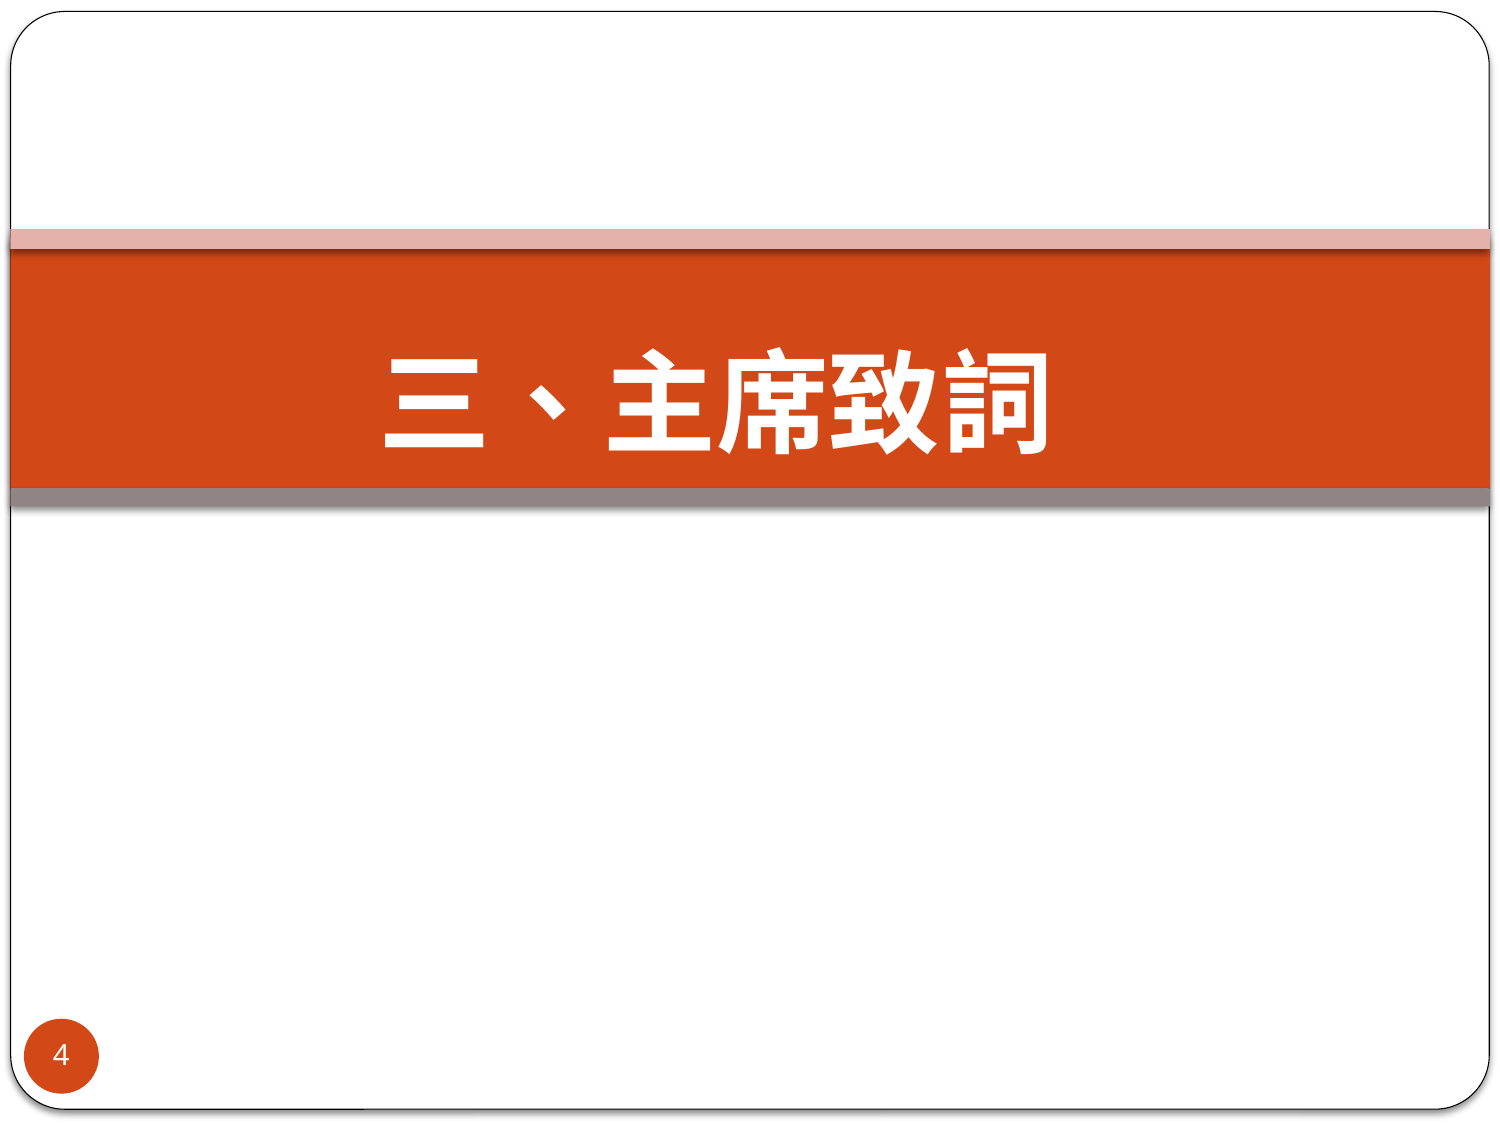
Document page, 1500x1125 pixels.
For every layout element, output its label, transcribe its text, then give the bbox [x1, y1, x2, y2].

slide_number 4 [23, 1018, 99, 1094]
title 三、主席致詞 [41, 243, 1392, 563]
